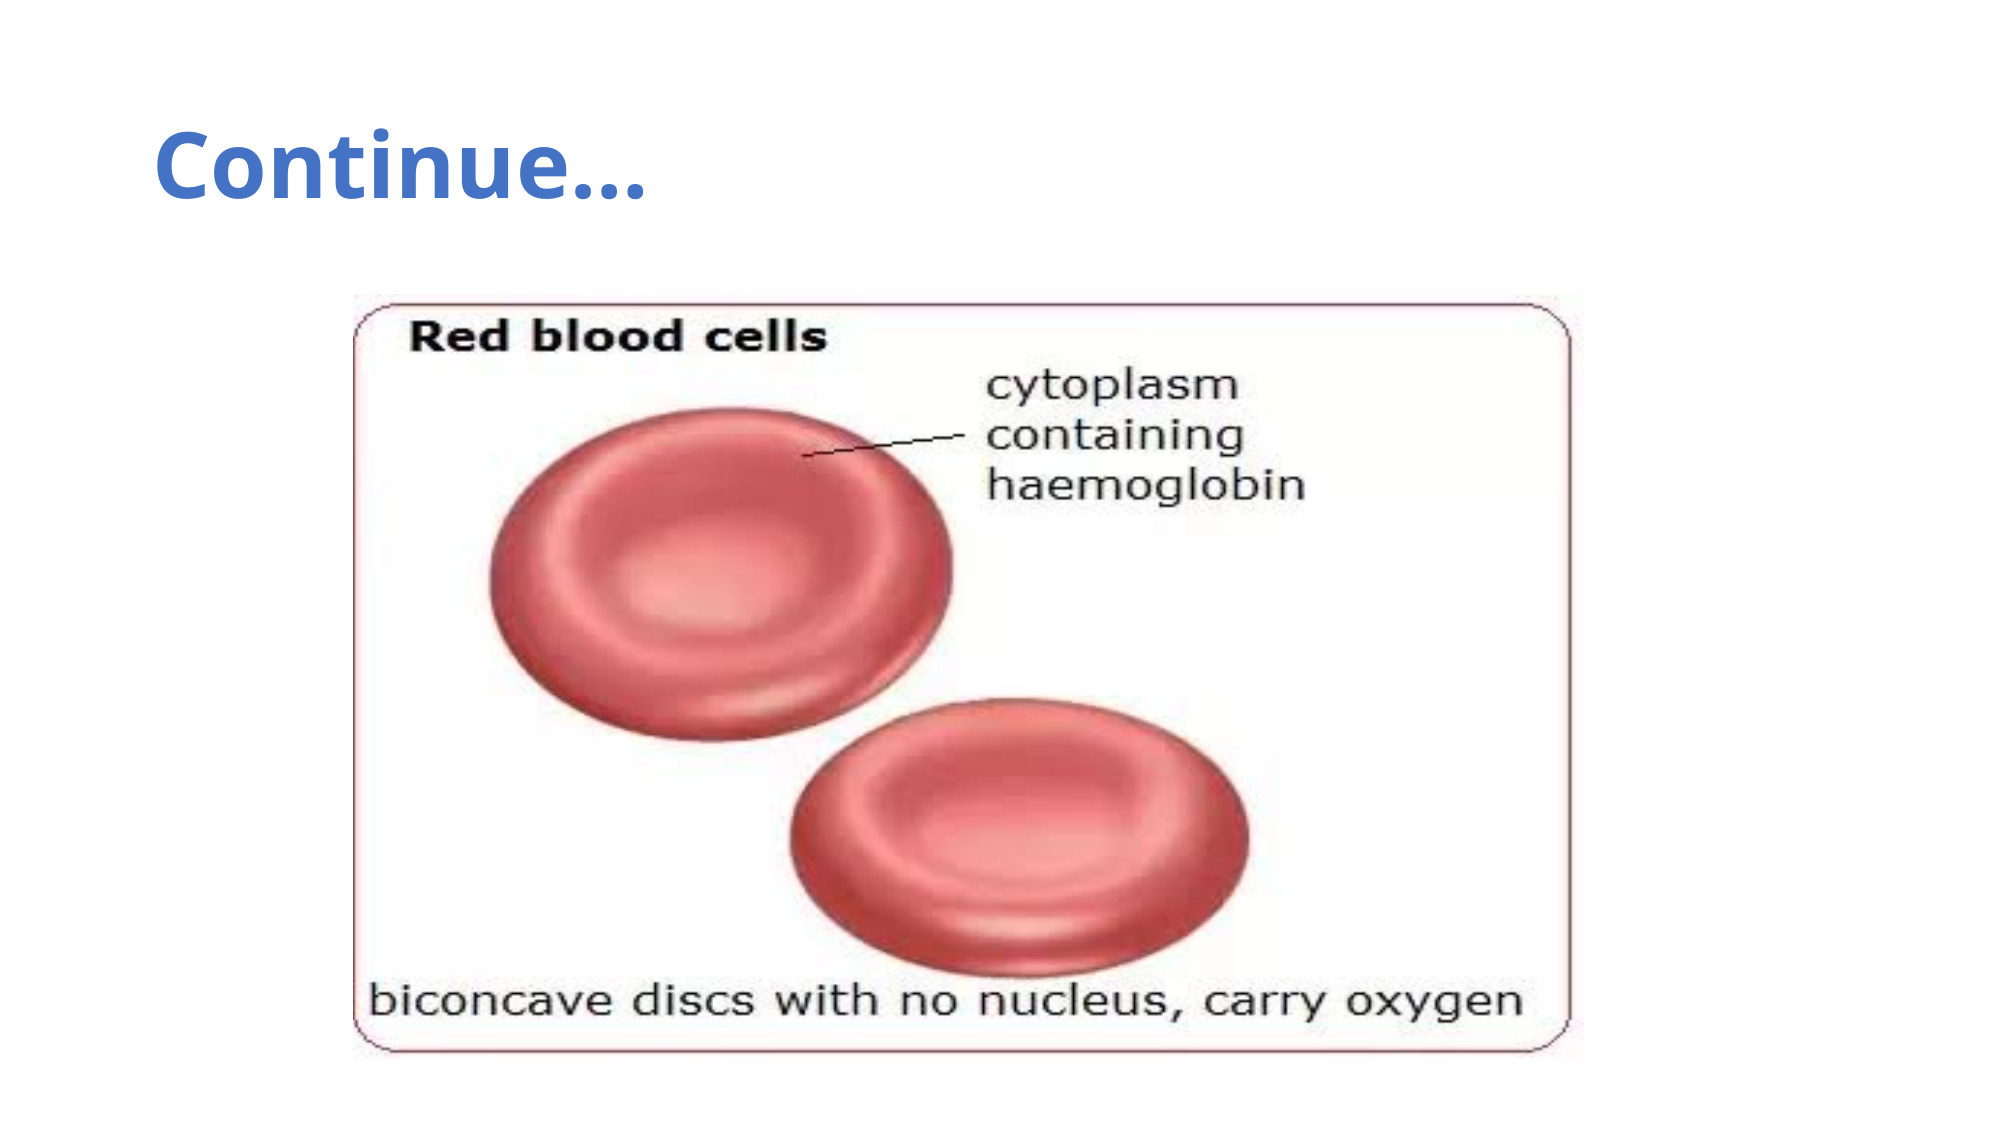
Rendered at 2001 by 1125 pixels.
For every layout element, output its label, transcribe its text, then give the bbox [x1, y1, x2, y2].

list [353, 294, 1584, 1066]
title Continue… [137, 59, 1863, 278]
